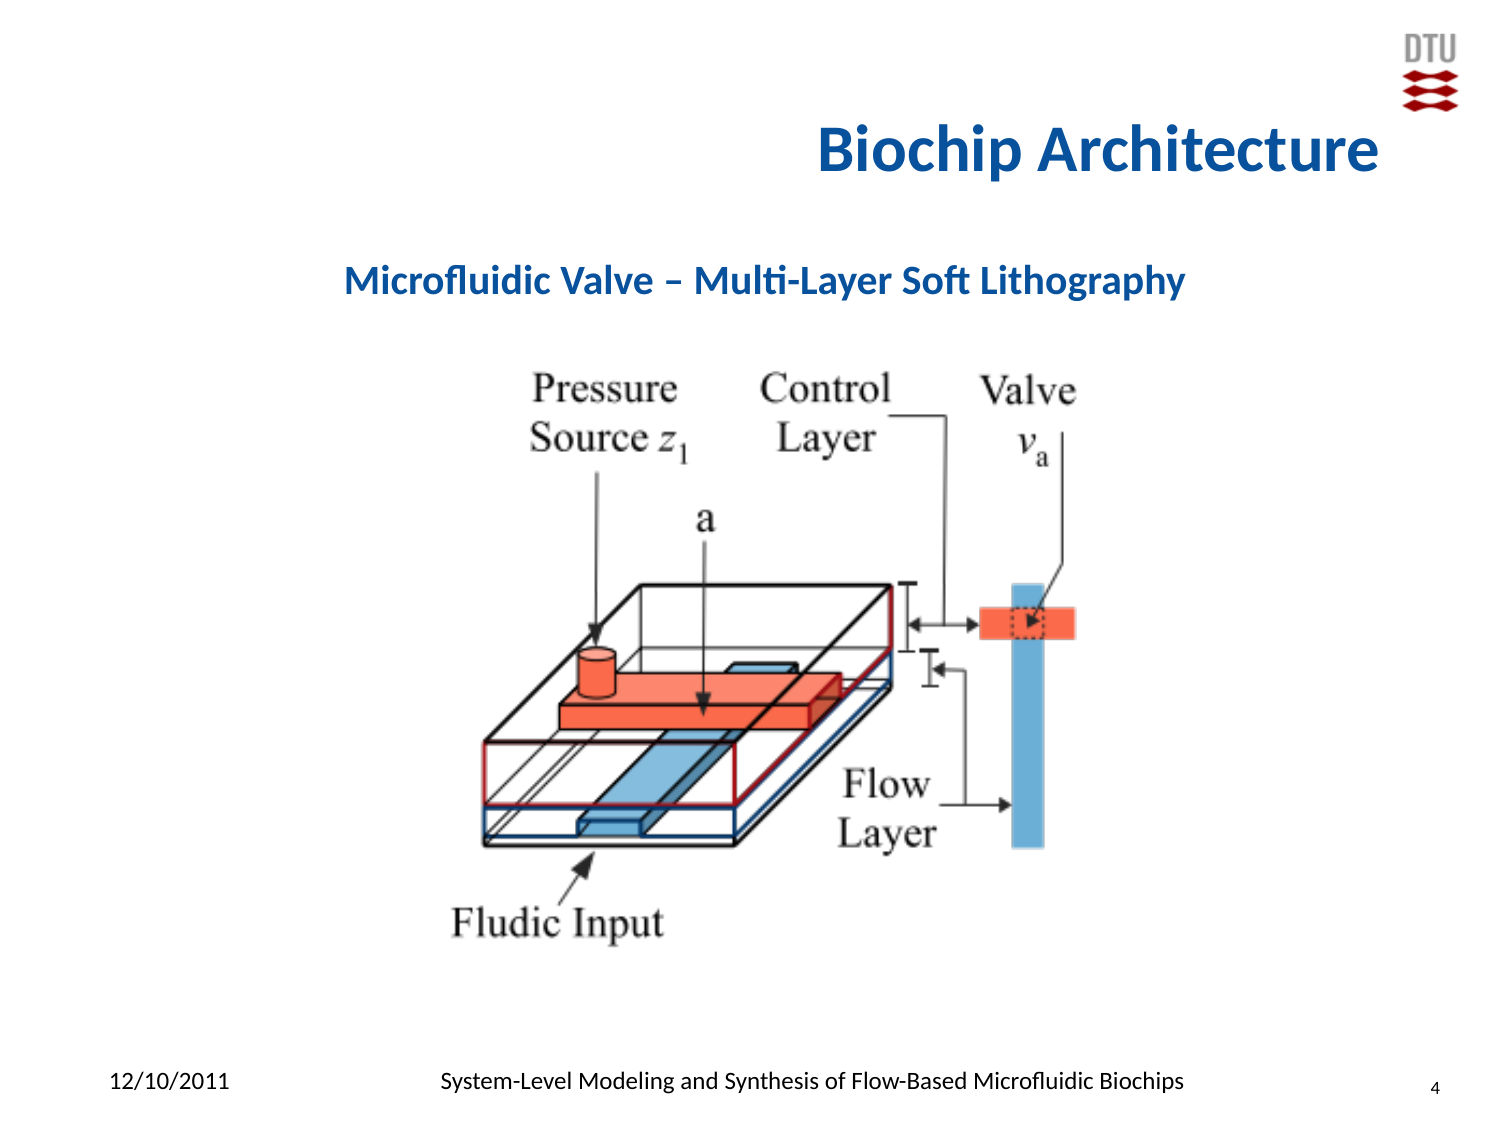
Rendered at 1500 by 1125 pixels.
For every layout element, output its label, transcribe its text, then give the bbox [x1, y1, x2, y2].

text_box System-Level Modeling and Synthesis of Flow-Based Microfluidic Biochips [226, 1058, 1400, 1094]
text_box Microfluidic Valve – Multi-Layer Soft Lithography [130, 243, 1400, 303]
text_box 12/10/2011 [76, 1058, 226, 1094]
picture [1380, 3, 1496, 130]
title Biochip Architecture [111, 66, 1382, 185]
picture [206, 346, 1329, 965]
